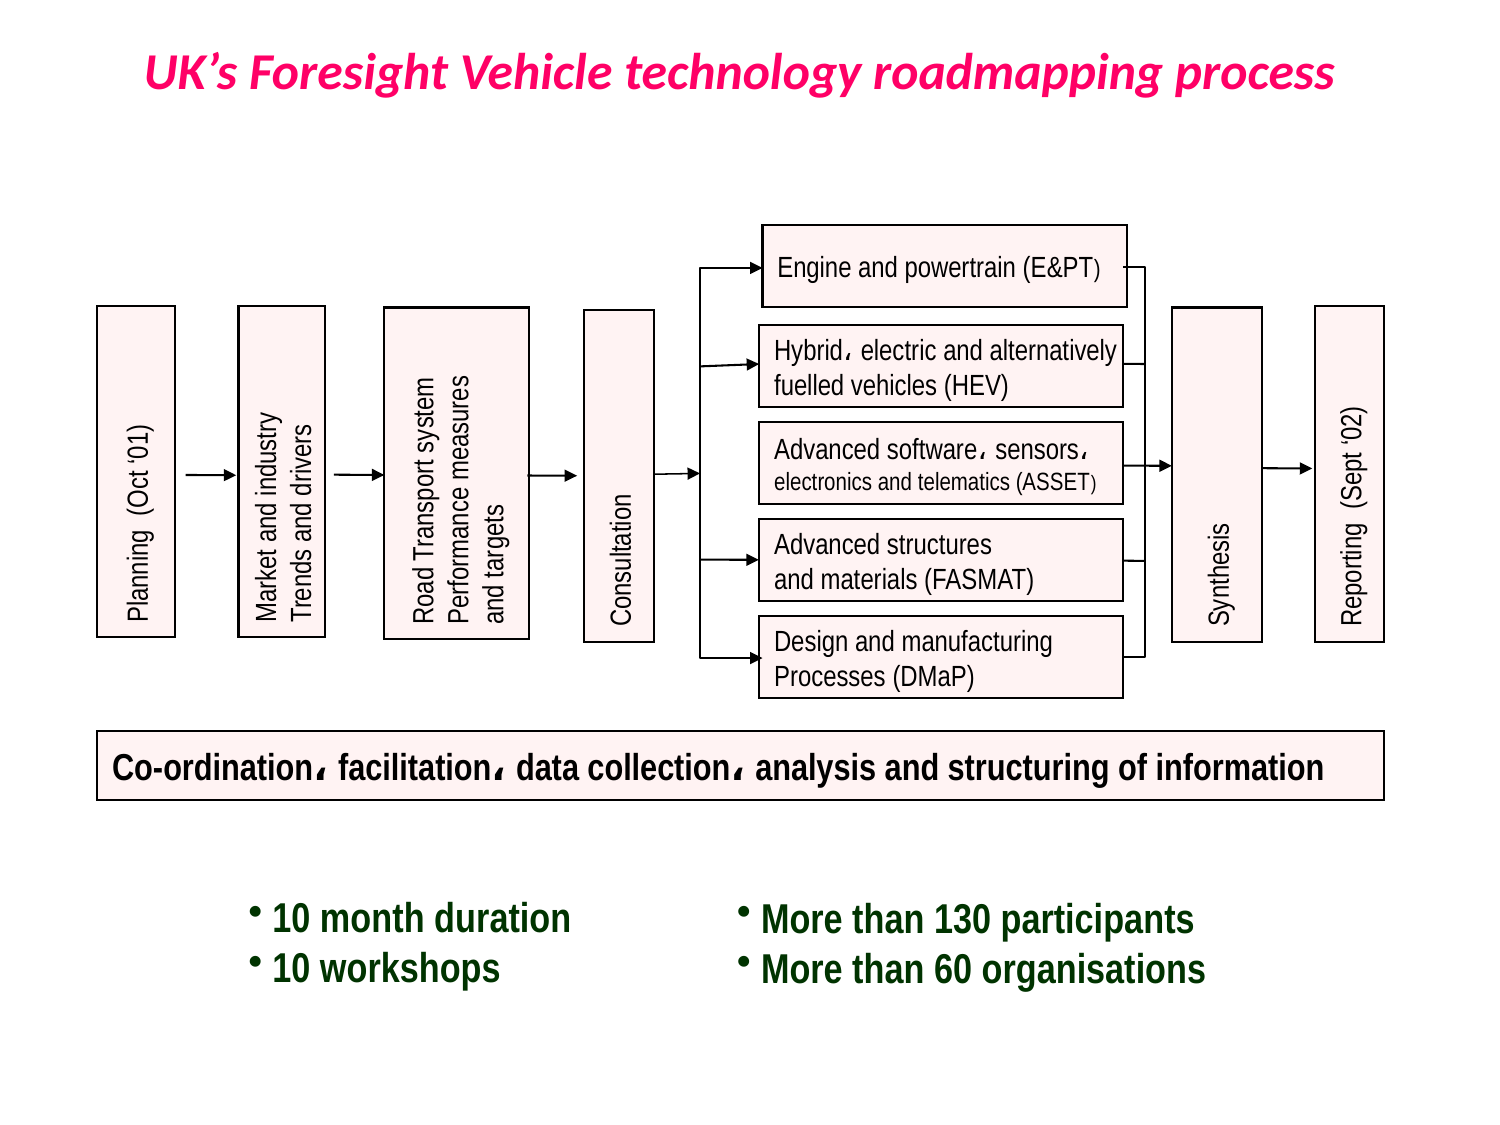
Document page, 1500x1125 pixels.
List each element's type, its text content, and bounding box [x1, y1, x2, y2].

text_box Reporting (Sept ‘02) [1314, 305, 1385, 642]
text_box Design and manufacturing Processes (DMaP) [759, 615, 1124, 699]
text_box 10 month duration 10 workshops [233, 883, 587, 999]
text_box Advanced software، sensors، electronics and telematics (ASSET) [762, 421, 1123, 505]
text_box Hybrid، electric and alternatively fuelled vehicles (HEV) [762, 324, 1123, 408]
title UK’s Foresight Vehicle technology roadmapping process [87, 37, 1393, 209]
text_box Co-ordination، facilitation، data collection، analysis and structuring of information [97, 730, 1385, 800]
text_box Engine and powertrain (E&PT) [762, 224, 1127, 308]
text_box Synthesis [1172, 307, 1263, 642]
text_box [1146, 459, 1172, 472]
text_box [185, 468, 237, 482]
text_box More than 130 participants More than 60 organisations [722, 884, 1222, 999]
text_box [1123, 267, 1146, 657]
text_box Advanced structures and materials (FASMAT) [762, 518, 1124, 602]
text_box [653, 467, 700, 480]
text_box Consultation [584, 309, 654, 642]
text_box [700, 261, 763, 665]
text_box [333, 468, 385, 482]
text_box Market and industry Trends and drivers [238, 305, 325, 638]
text_box Road Transport system Performance measures and targets [384, 307, 529, 640]
text_box Planning (Oct ‘01) [97, 305, 175, 638]
text_box [1262, 462, 1313, 475]
text_box [527, 469, 578, 482]
